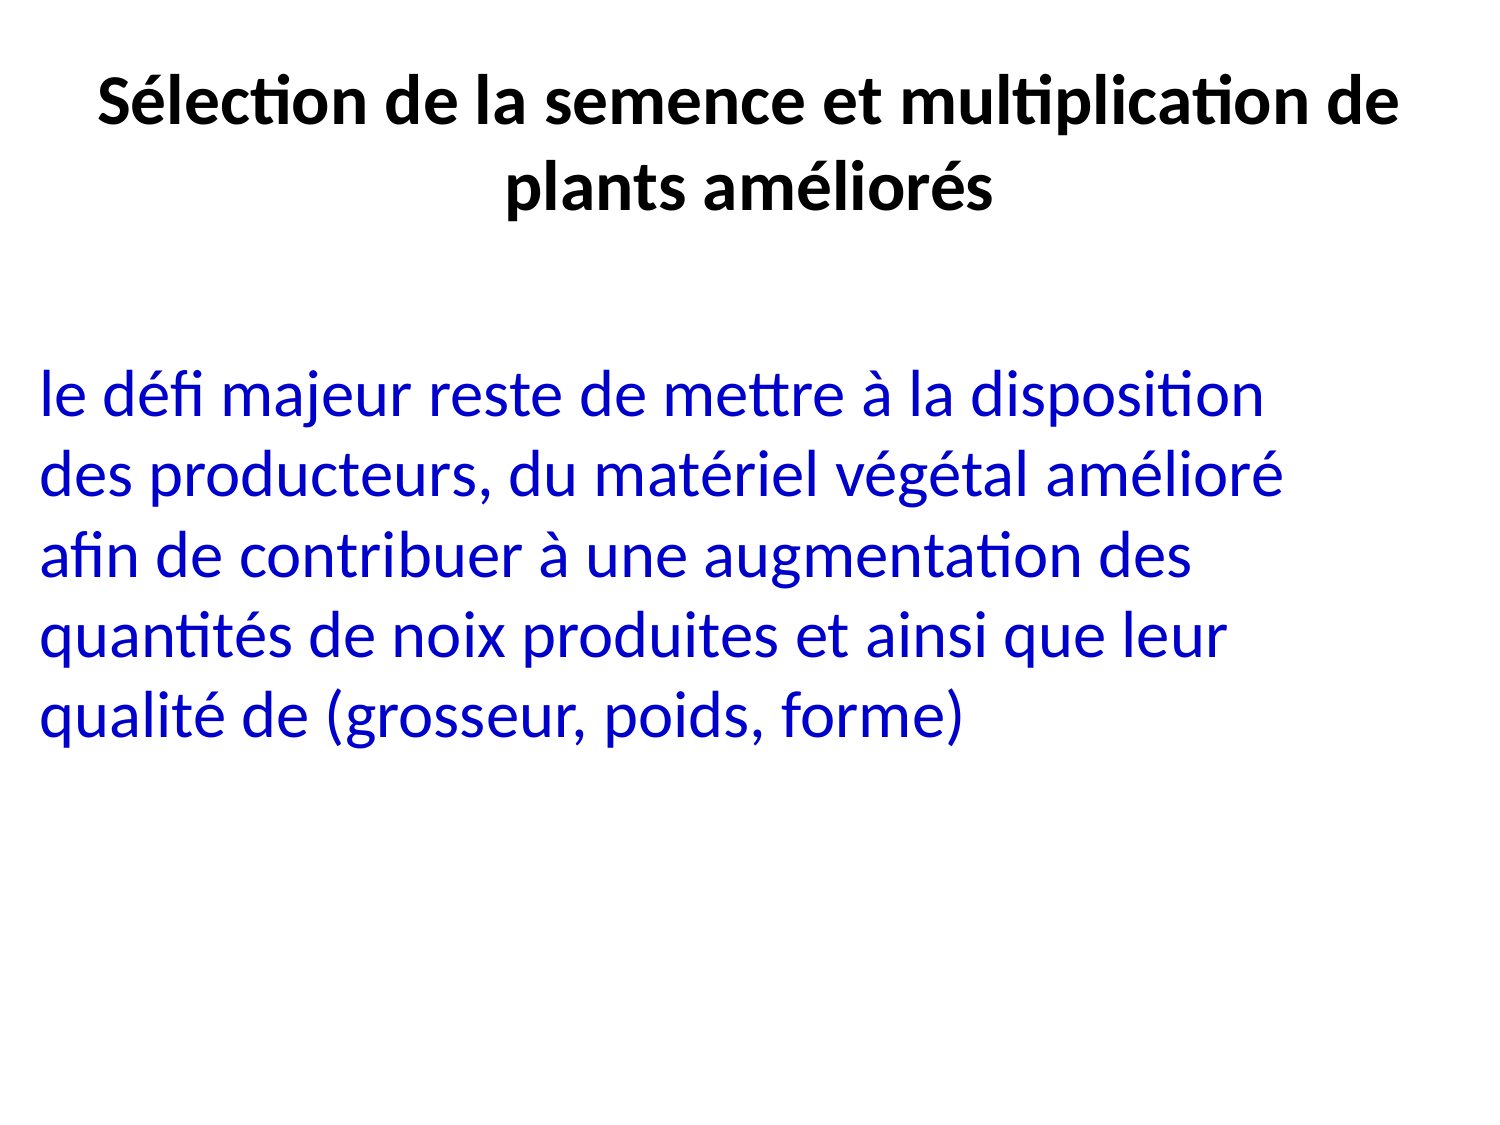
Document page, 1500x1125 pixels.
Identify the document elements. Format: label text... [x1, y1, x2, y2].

list le défi majeur reste de mettre à la disposition des producteurs, du matériel végétal amélioré afin de contribuer à une augmentation des quantités de noix produites et ainsi que leur qualité de (grosseur, poids, forme) [24, 249, 1387, 1013]
title Sélection de la semence et multiplication de plants améliorés [75, 45, 1425, 233]
